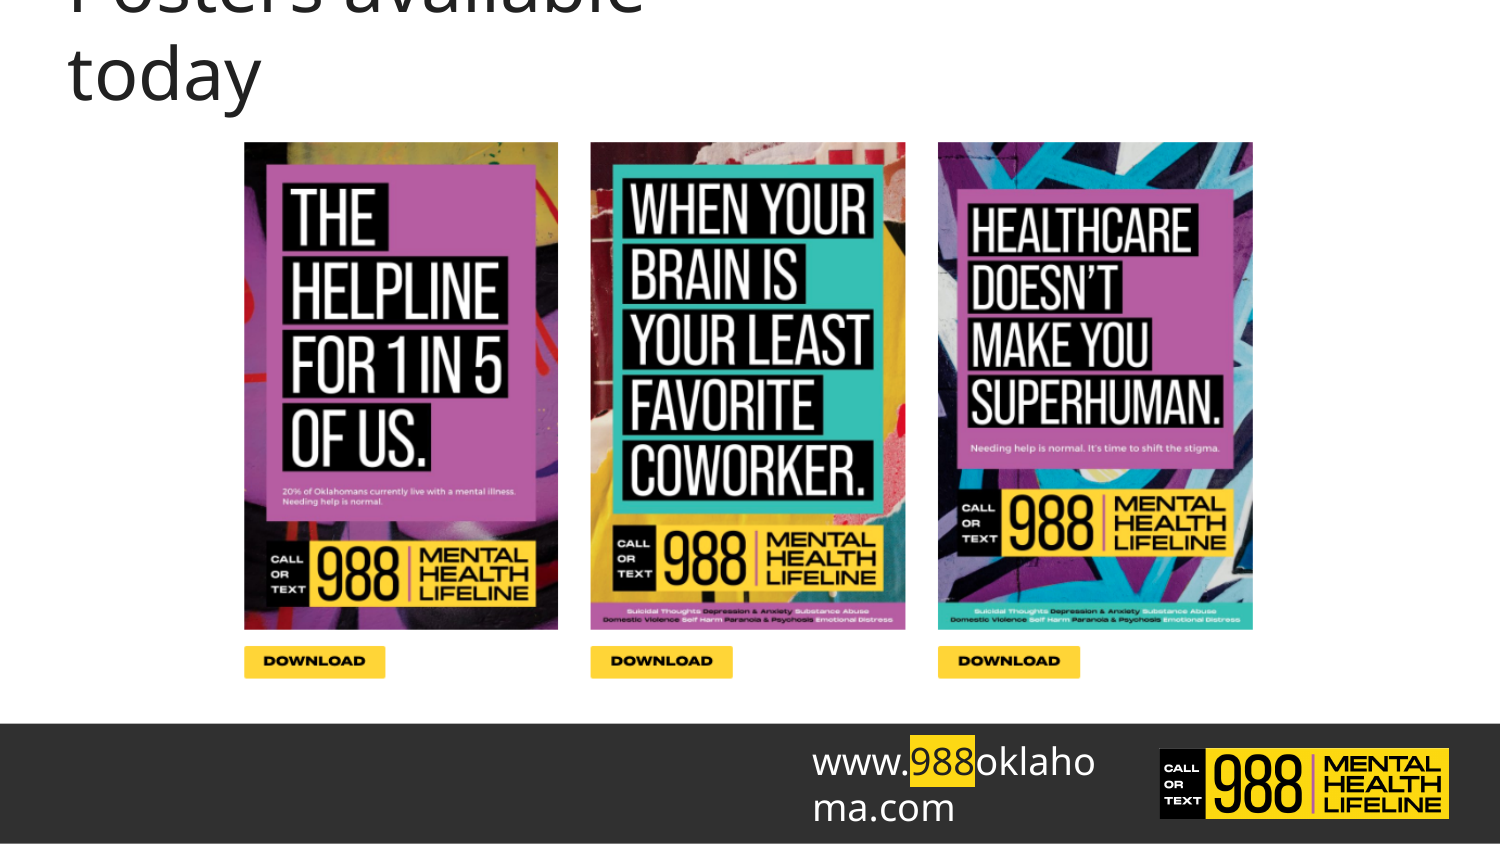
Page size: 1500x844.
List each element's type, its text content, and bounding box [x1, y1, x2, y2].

title Posters available today [52, 22, 751, 131]
picture [215, 115, 1285, 696]
title www.988oklahoma.com [797, 763, 1134, 844]
text_box [0, 723, 1500, 844]
picture [1159, 748, 1450, 820]
